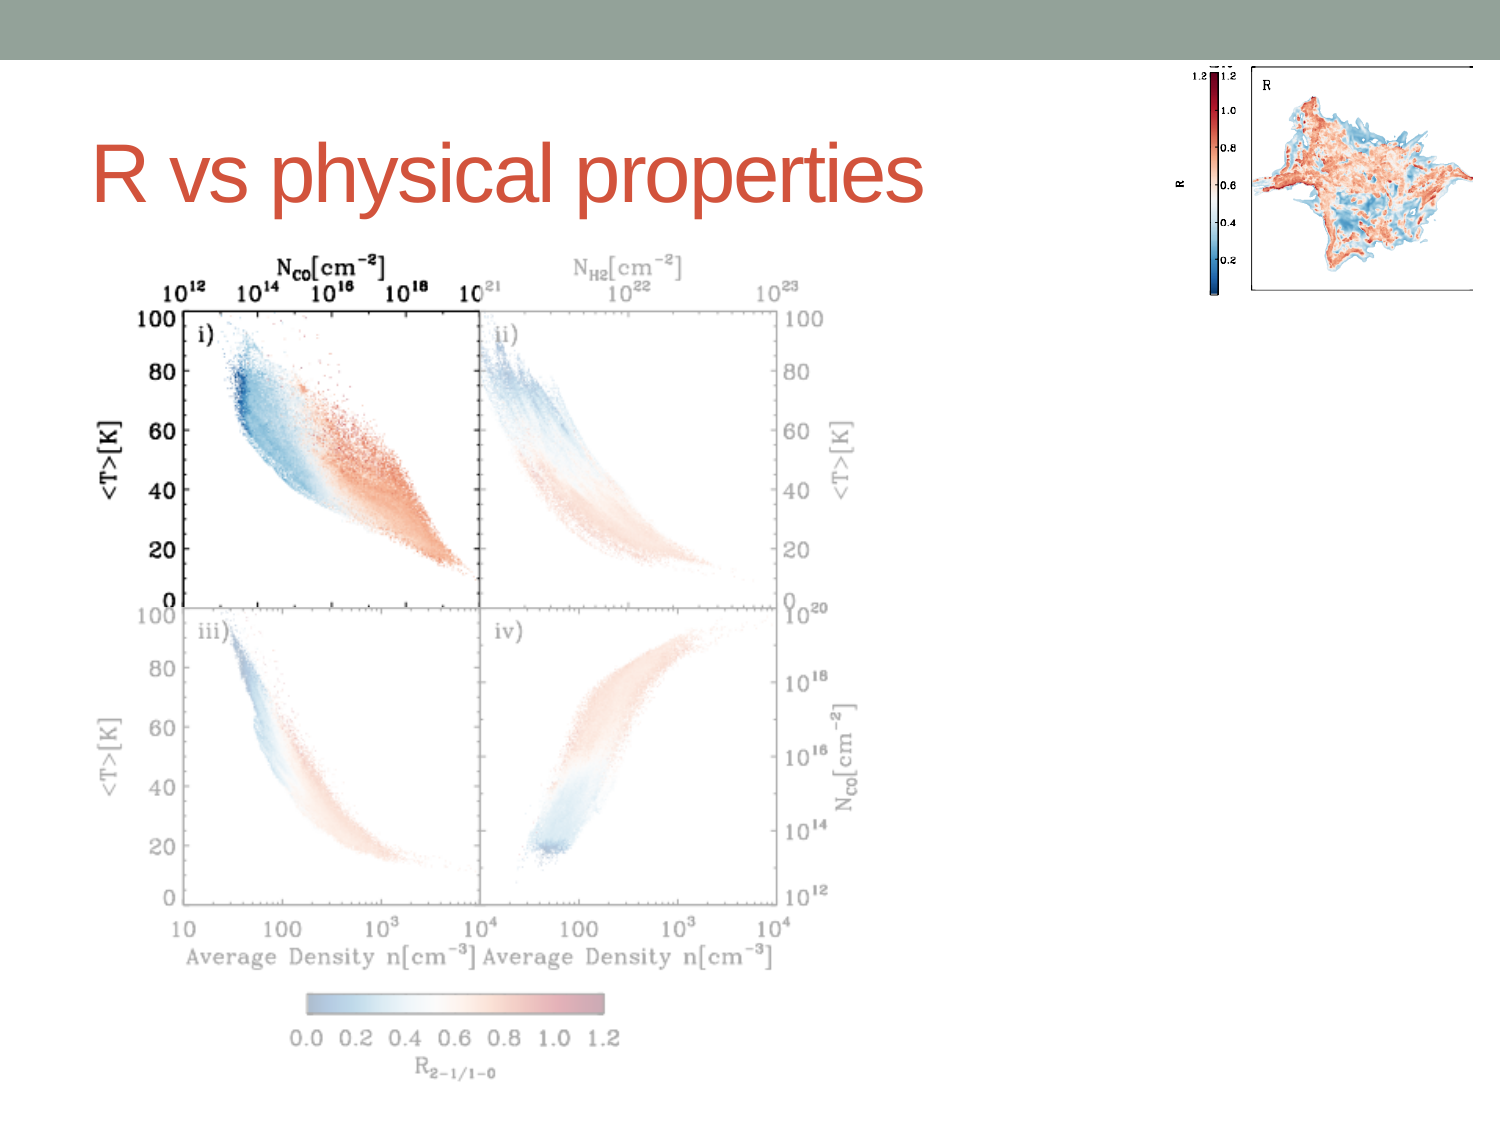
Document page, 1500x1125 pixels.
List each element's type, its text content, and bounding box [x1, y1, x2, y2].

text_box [74, 223, 861, 1110]
picture [1169, 65, 1474, 309]
title R vs physical properties [75, 87, 1166, 250]
